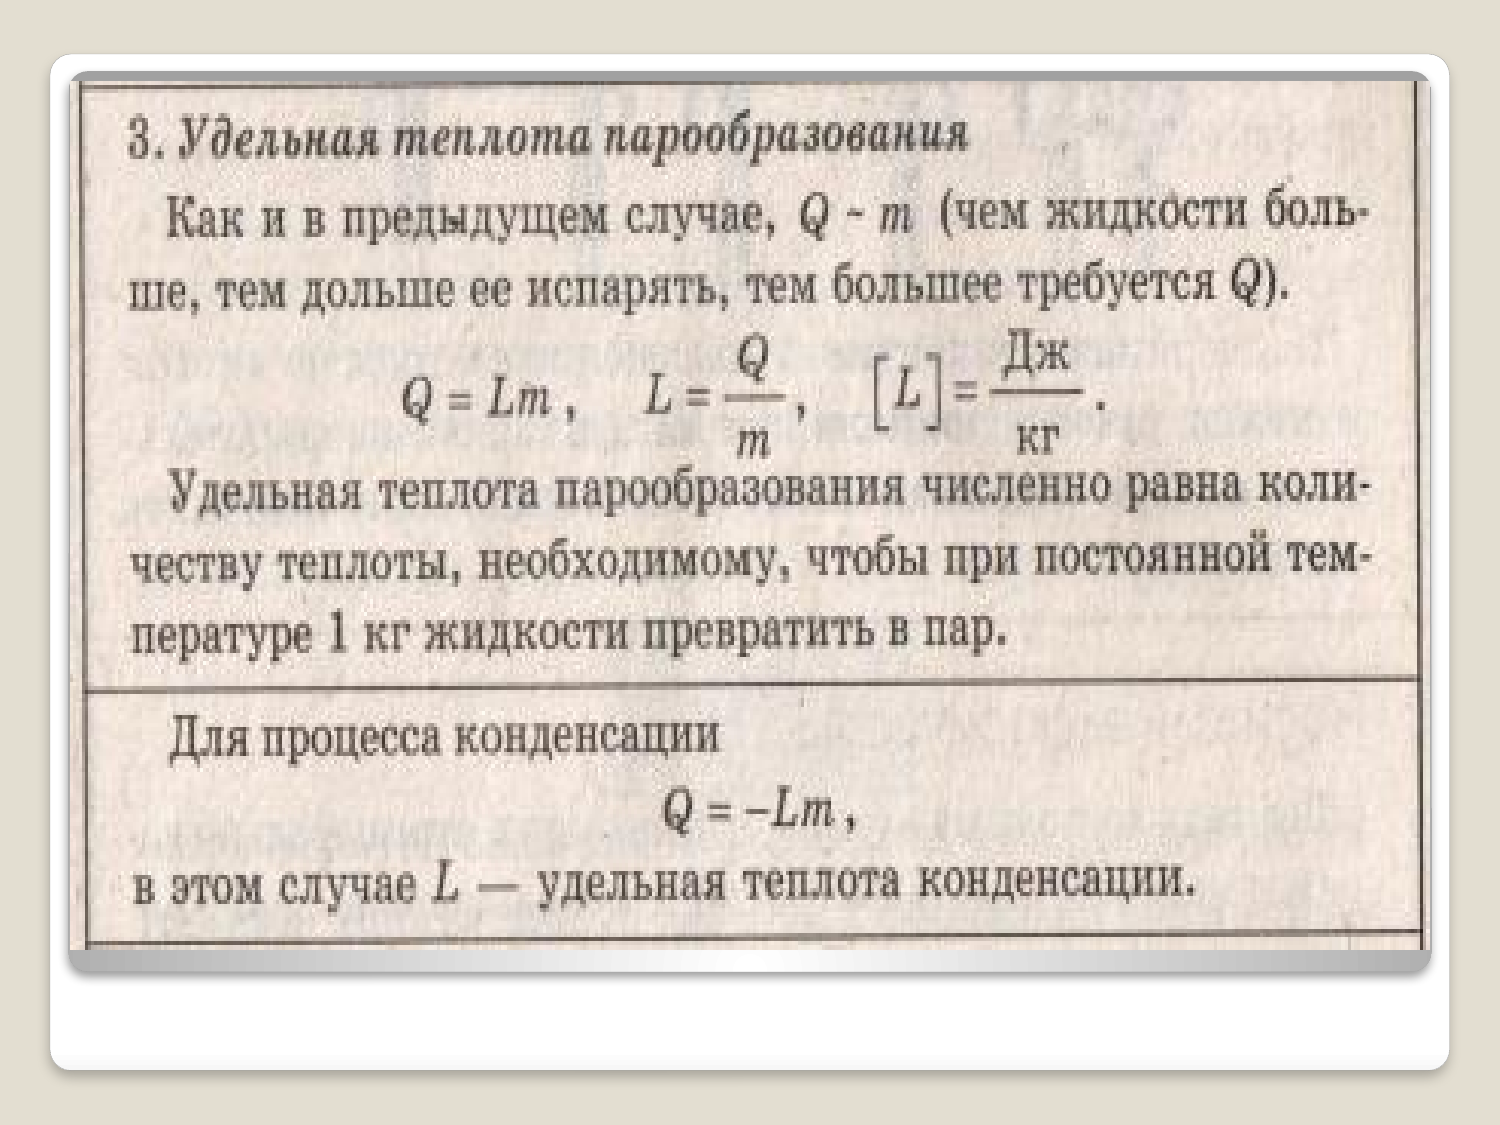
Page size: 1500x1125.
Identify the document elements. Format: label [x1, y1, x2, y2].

list [70, 81, 1430, 950]
